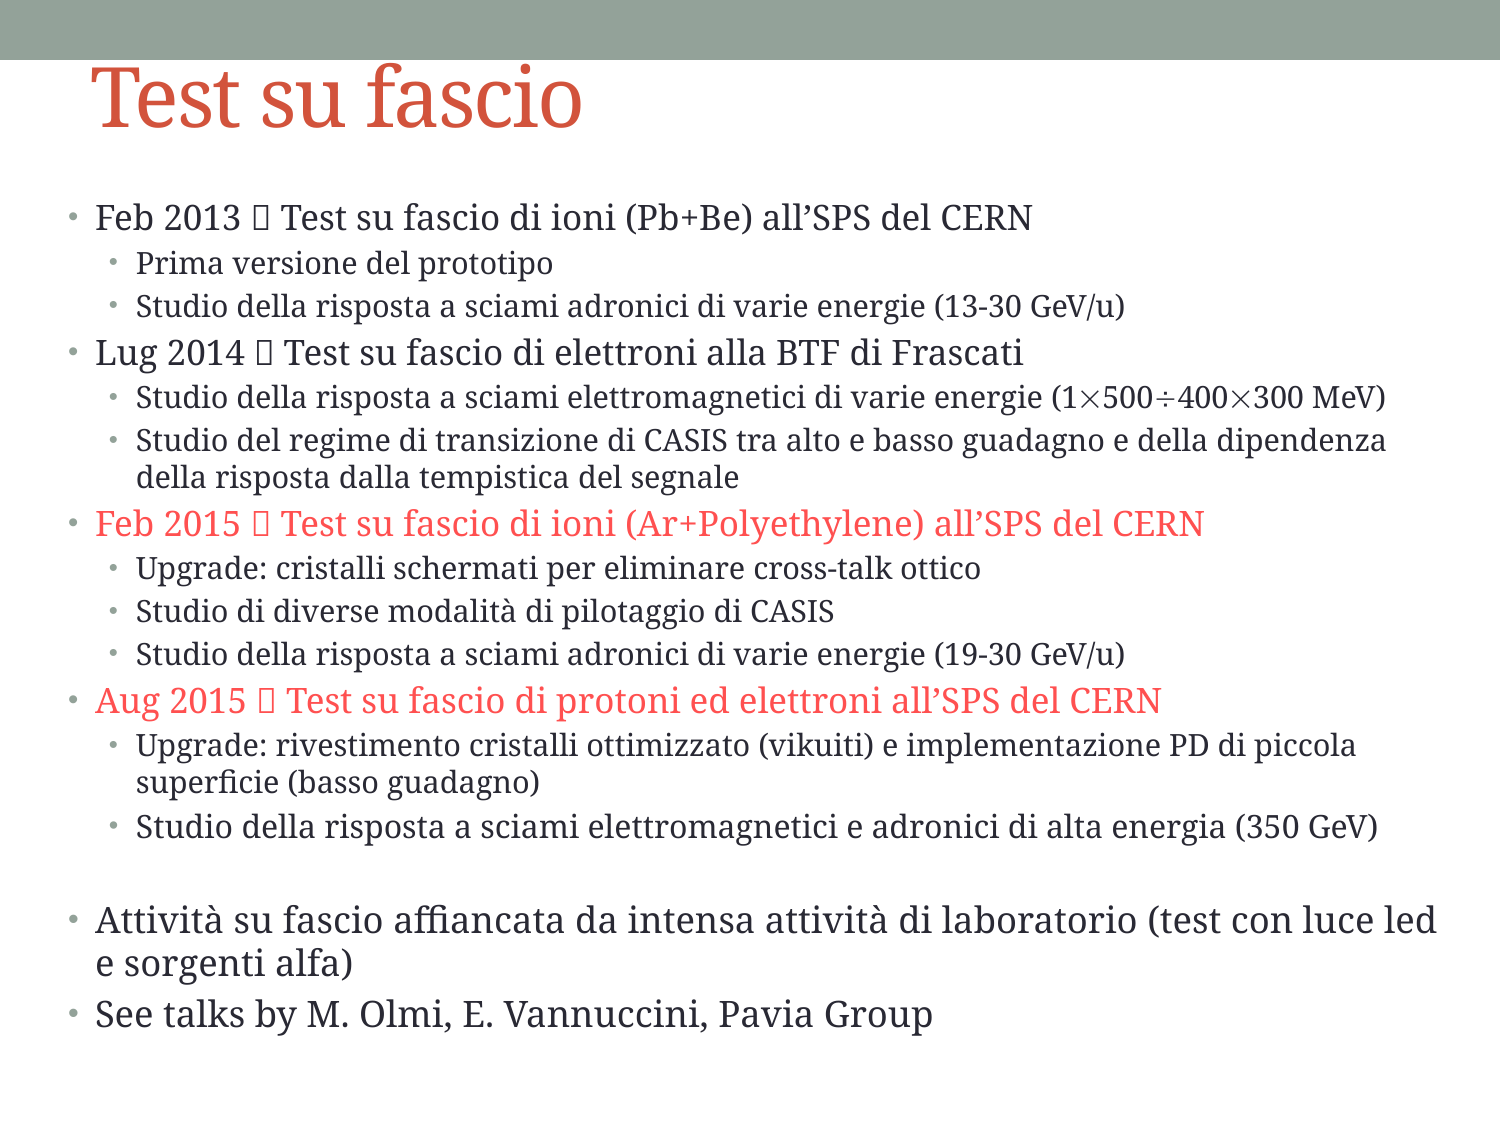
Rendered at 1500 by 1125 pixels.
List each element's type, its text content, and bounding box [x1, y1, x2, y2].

title Test su fascio [75, 12, 1425, 175]
list Feb 2013  Test su fascio di ioni (Pb+Be) all’SPS del CERN Prima versione del prototipo Studio della risposta a sciami adronici di varie energie (13-30 GeV/u) Lug 2014  Test su fascio di elettroni alla BTF di Frascati Studio della risposta a sciami elettromagnetici di varie energie (1500400300 MeV) Studio del regime di transizione di CASIS tra alto e basso guadagno e della dipendenza della risposta dalla tempistica del segnale Feb 2015  Test su fascio di ioni (Ar+Polyethylene) all’SPS del CERN Upgrade: cristalli schermati per eliminare cross-talk ottico Studio di diverse modalità di pilotaggio di CASIS Studio della risposta a sciami adronici di varie energie (19-30 GeV/u) Aug 2015  Test su fascio di protoni ed elettroni all’SPS del CERN Upgrade: rivestimento cristalli ottimizzato (vikuiti) e implementazione PD di piccola superficie (basso guadagno) Studio della risposta a sciami elettromagnetici e adronici di alta energia (350 GeV) Attività su fascio affiancata da intensa attività di laboratorio (test con luce led e sorgenti alfa) See talks by M. Olmi, E. Vannuccini, Pavia Group [53, 188, 1461, 1047]
